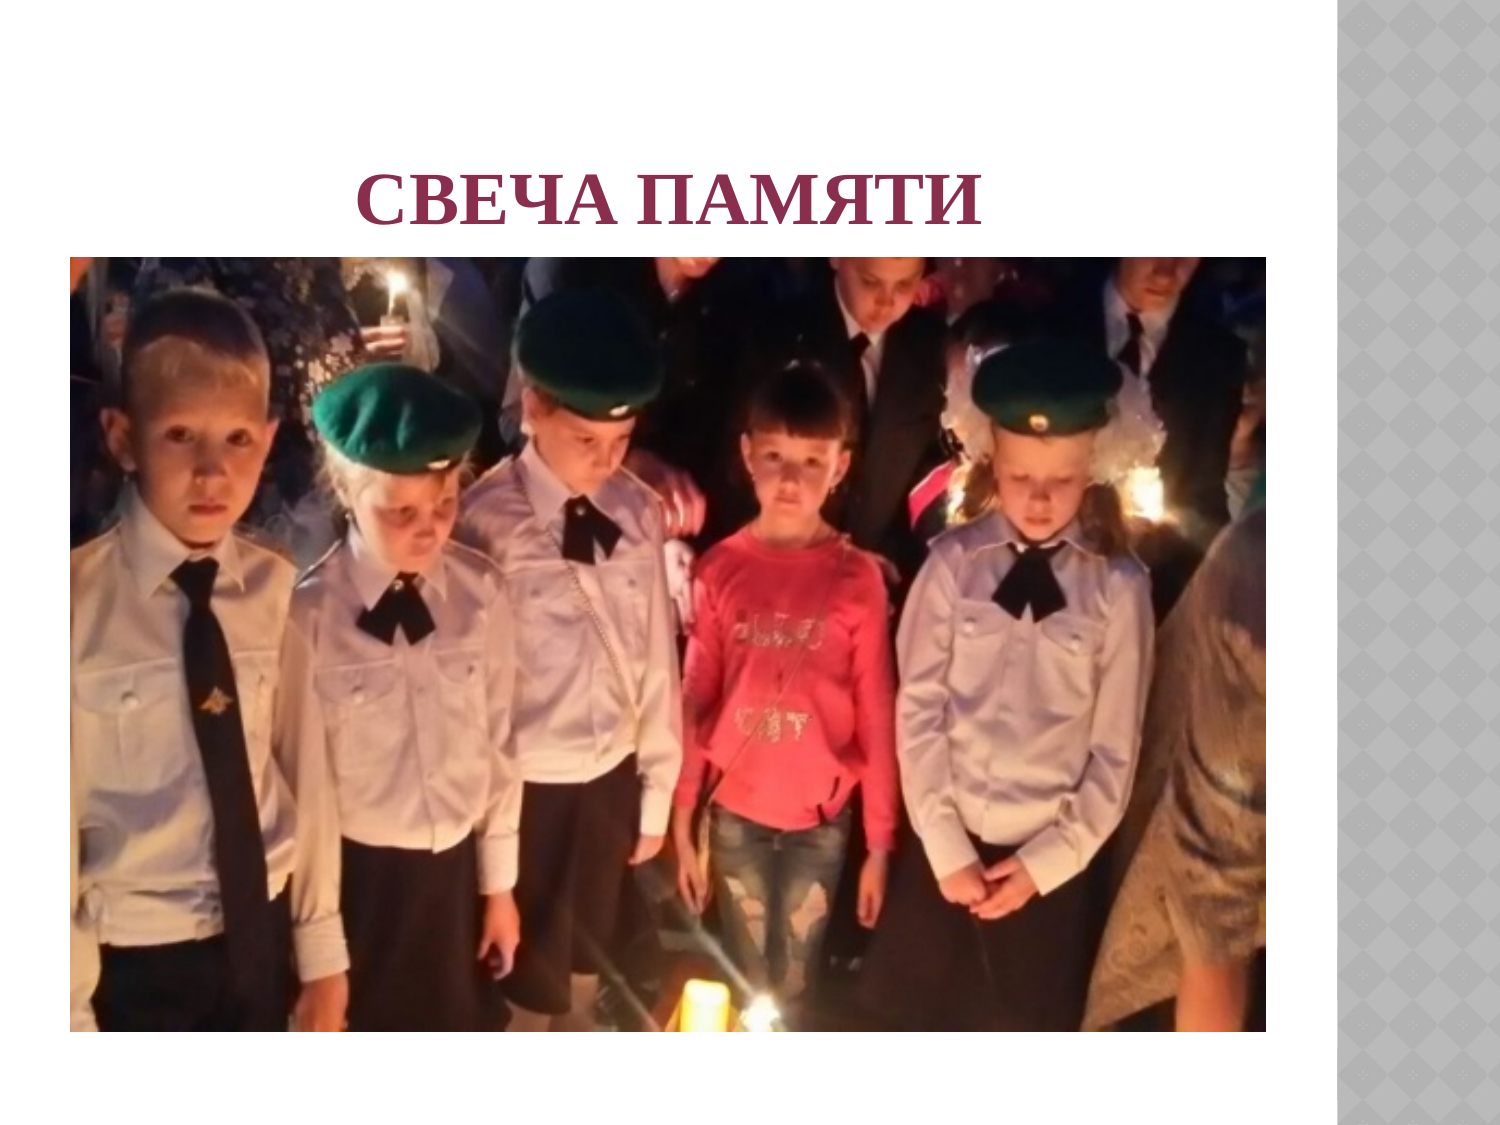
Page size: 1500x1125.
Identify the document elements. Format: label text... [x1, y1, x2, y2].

picture [69, 257, 1267, 1032]
title Свеча ПАМЯТИ [75, 52, 1263, 240]
